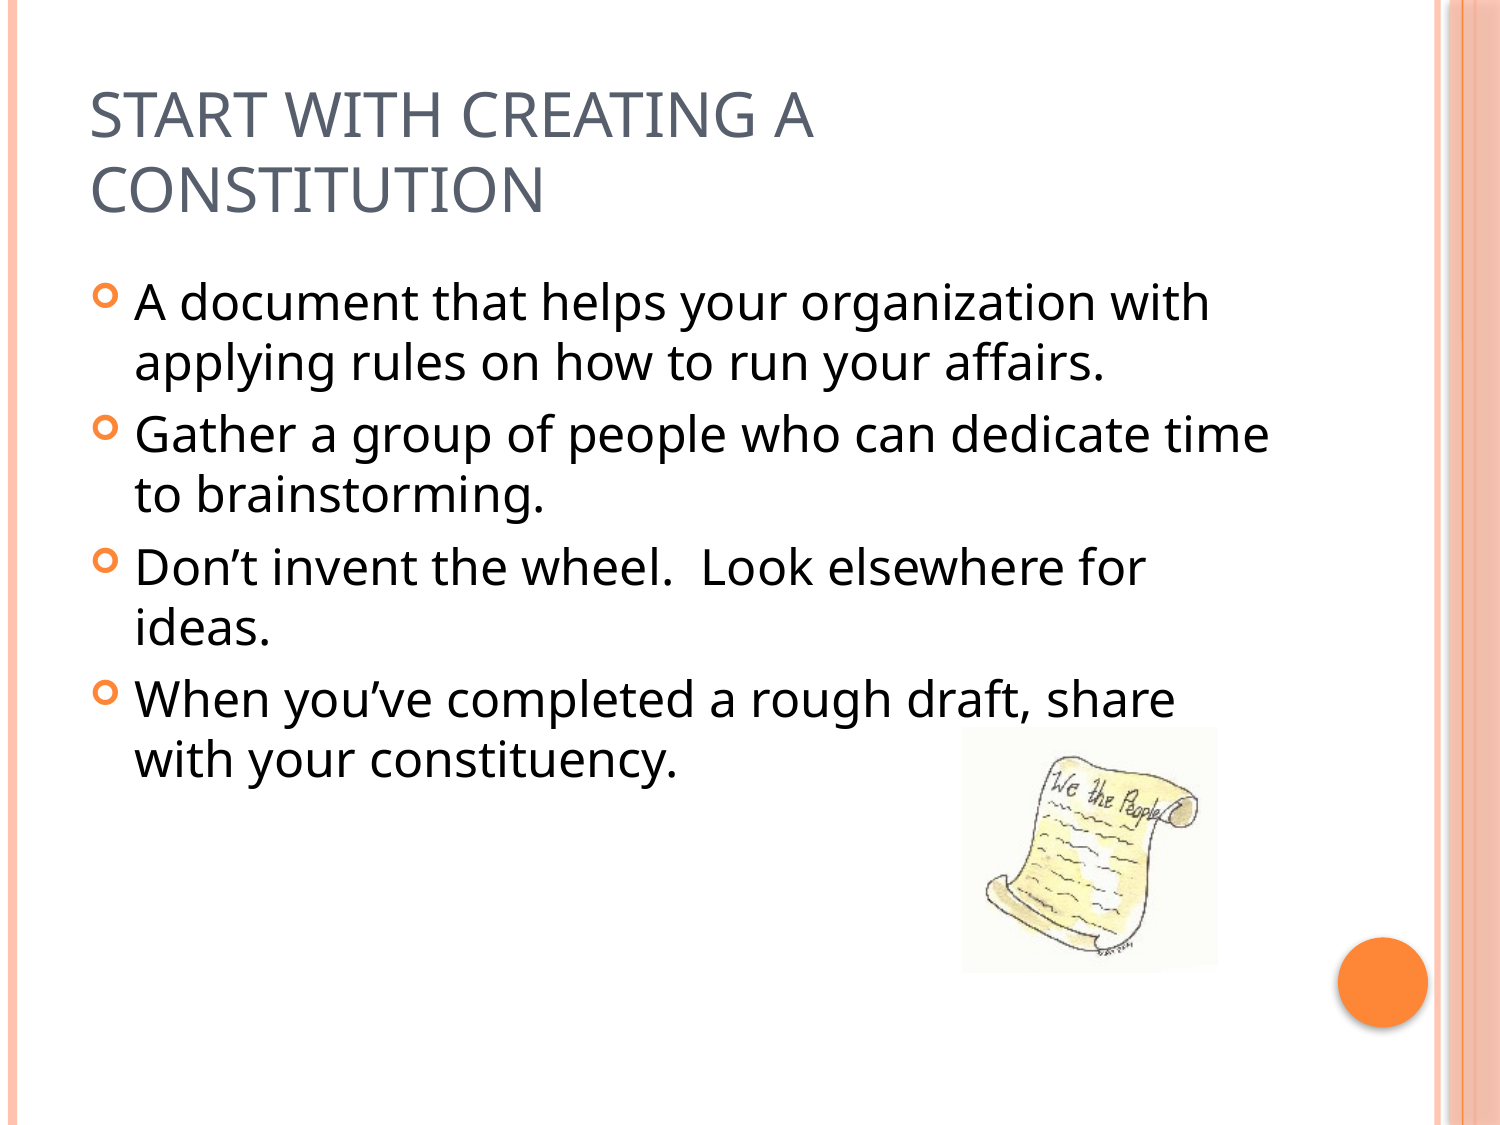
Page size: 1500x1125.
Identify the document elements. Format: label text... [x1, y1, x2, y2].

picture [961, 727, 1218, 974]
list A document that helps your organization with applying rules on how to run your affairs. Gather a group of people who can dedicate time to brainstorming. Don’t invent the wheel. Look elsewhere for ideas. When you’ve completed a rough draft, share with your constituency. [75, 262, 1300, 1062]
title Start with creating a constitution [75, 45, 1300, 233]
